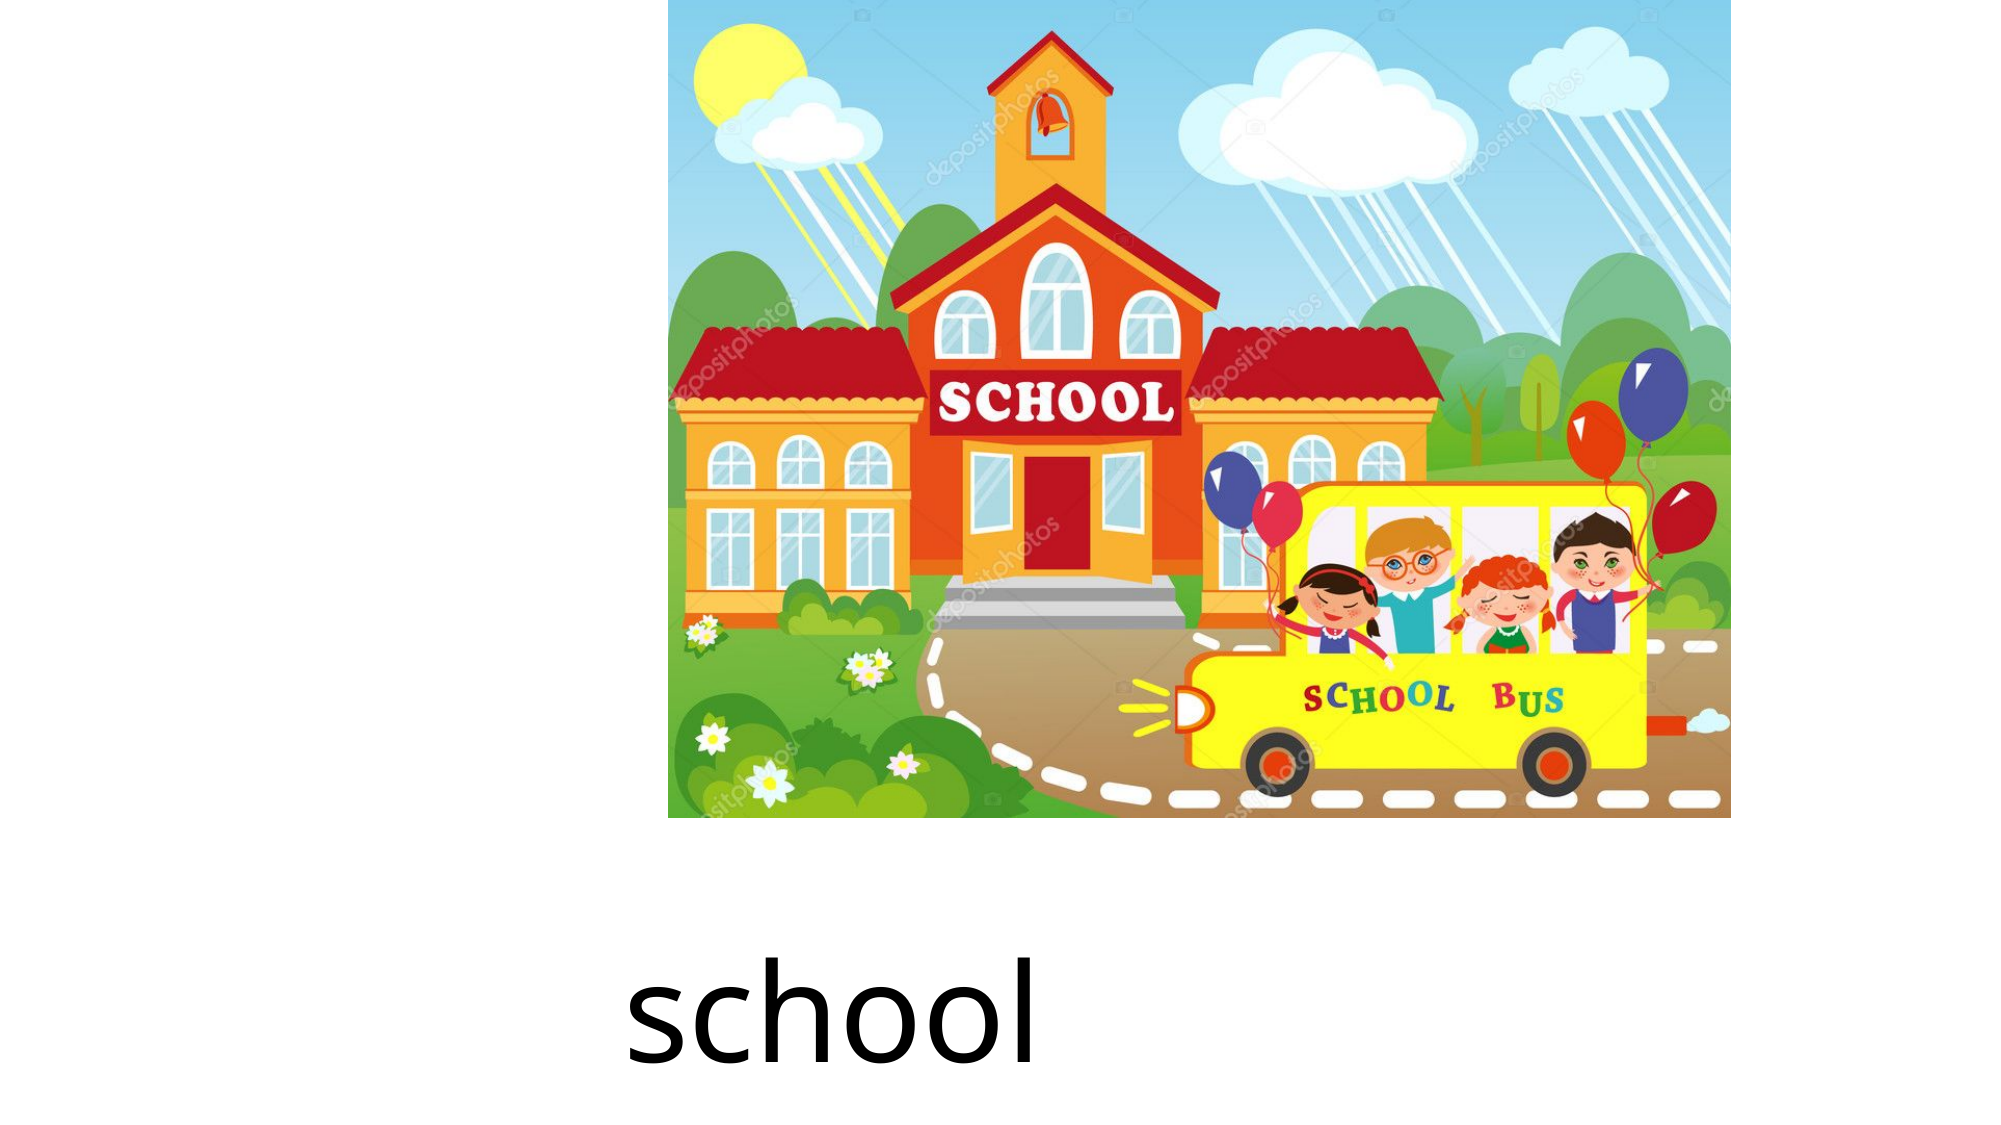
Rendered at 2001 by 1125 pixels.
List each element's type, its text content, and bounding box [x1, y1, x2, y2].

text_box school [501, 917, 1173, 1097]
picture [668, 0, 1731, 818]
